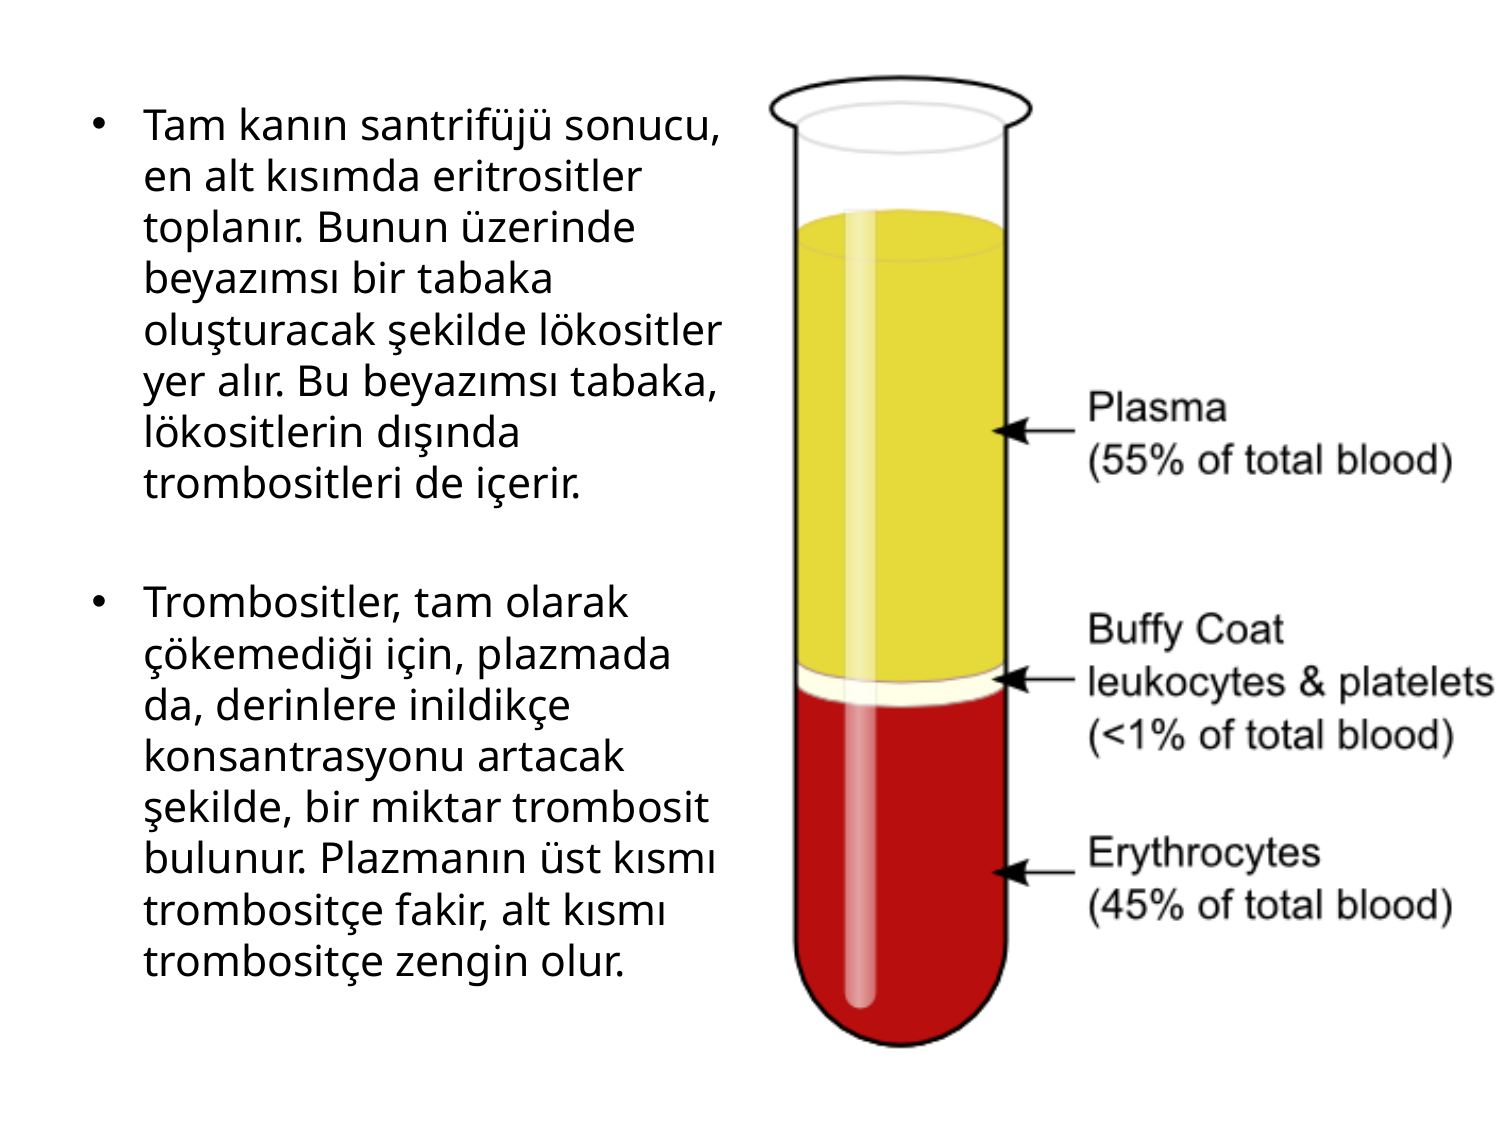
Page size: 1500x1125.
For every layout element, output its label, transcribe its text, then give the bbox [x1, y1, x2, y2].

list Tam kanın santrifüjü sonucu, en alt kısımda eritrositler toplanır. Bunun üzerinde beyazımsı bir tabaka oluşturacak şekilde lökositler yer alır. Bu beyazımsı tabaka, lökositlerin dışında trombositleri de içerir. Trombositler, tam olarak çökemediği için, plazmada da, derinlere inildikçe konsantrasyonu artacak şekilde, bir miktar trombosit bulunur. Plazmanın üst kısmı trombositçe fakir, alt kısmı trombositçe zengin olur. [76, 90, 752, 1012]
picture [767, 0, 1500, 1125]
